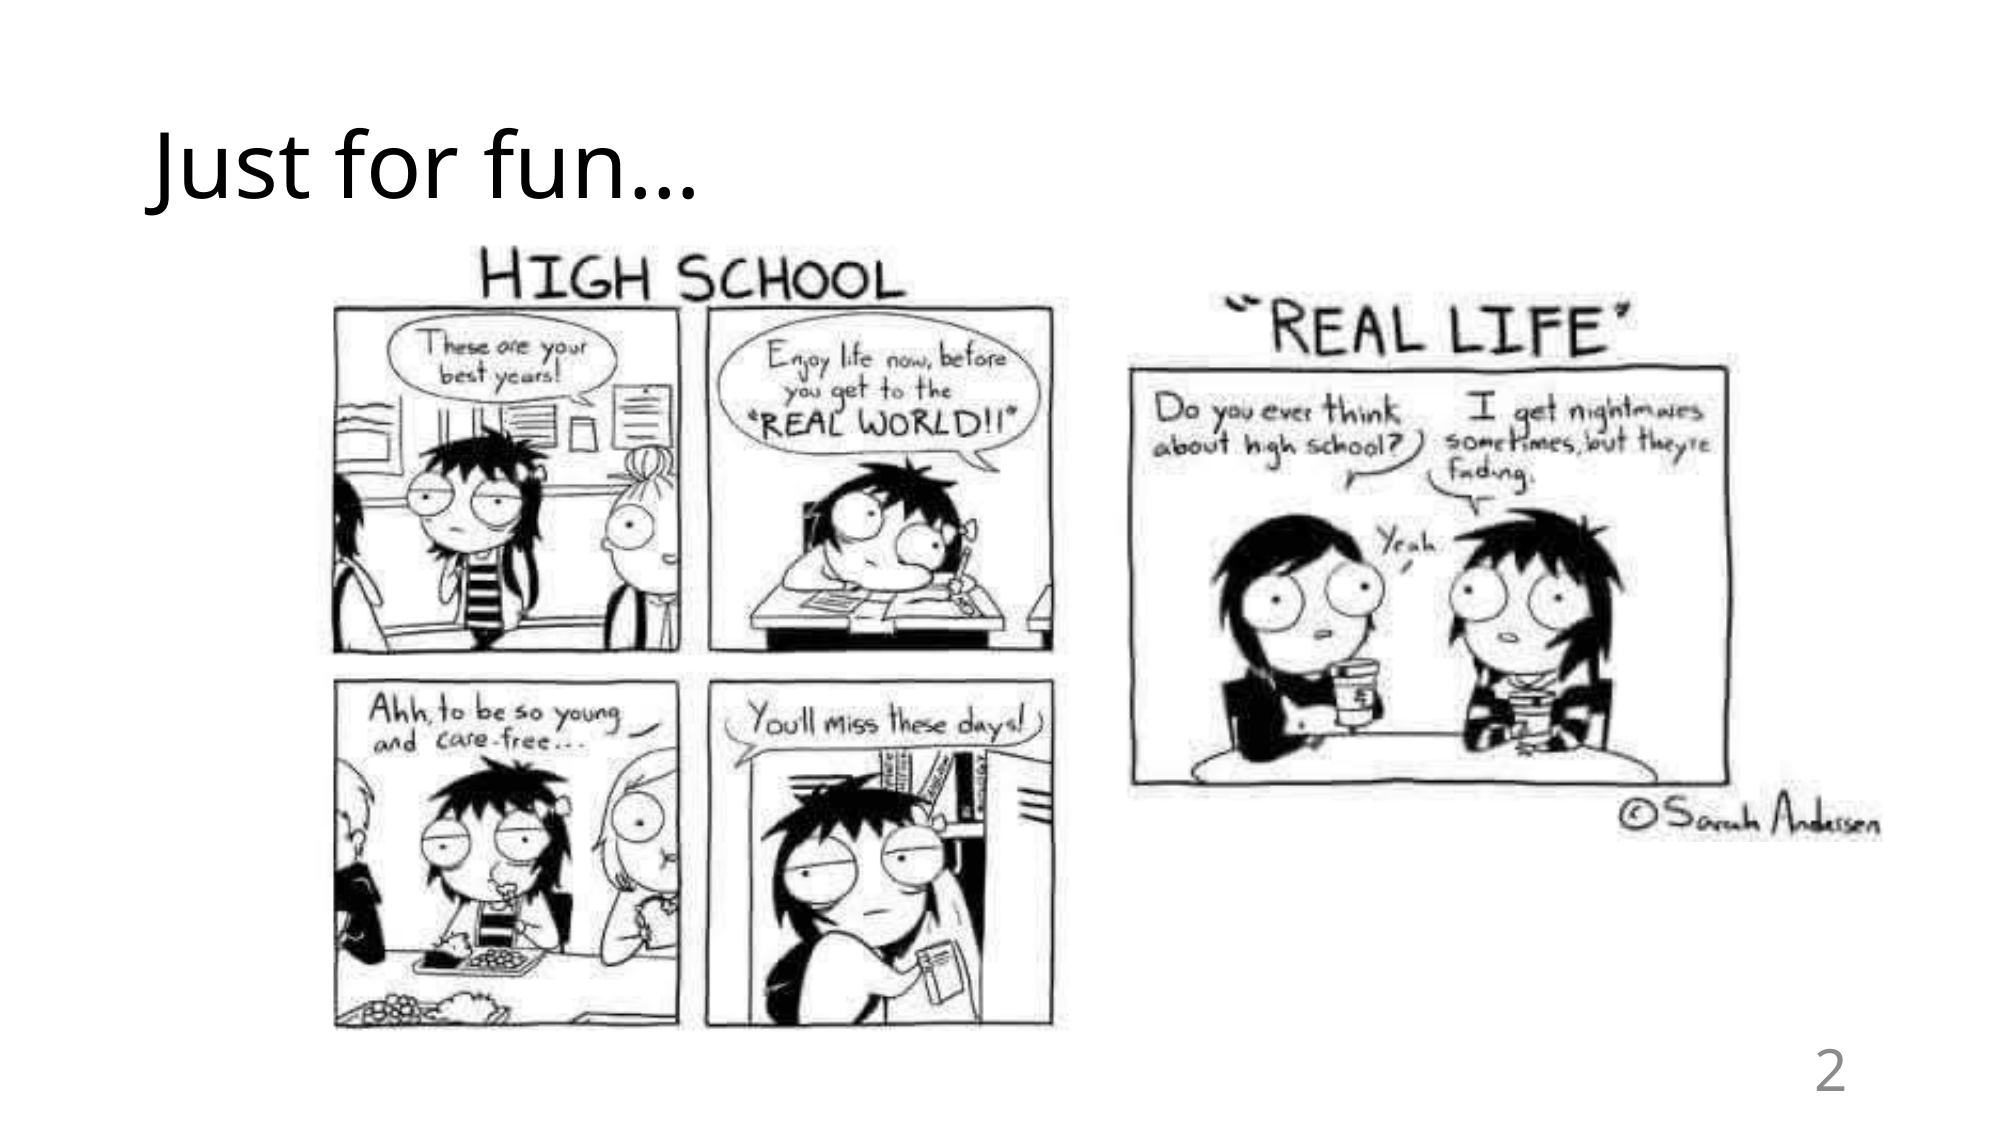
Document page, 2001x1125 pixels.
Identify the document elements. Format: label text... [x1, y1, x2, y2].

picture [299, 229, 1901, 1043]
title Just for fun… [137, 59, 1863, 278]
slide_number 2 [1412, 1042, 1863, 1103]
